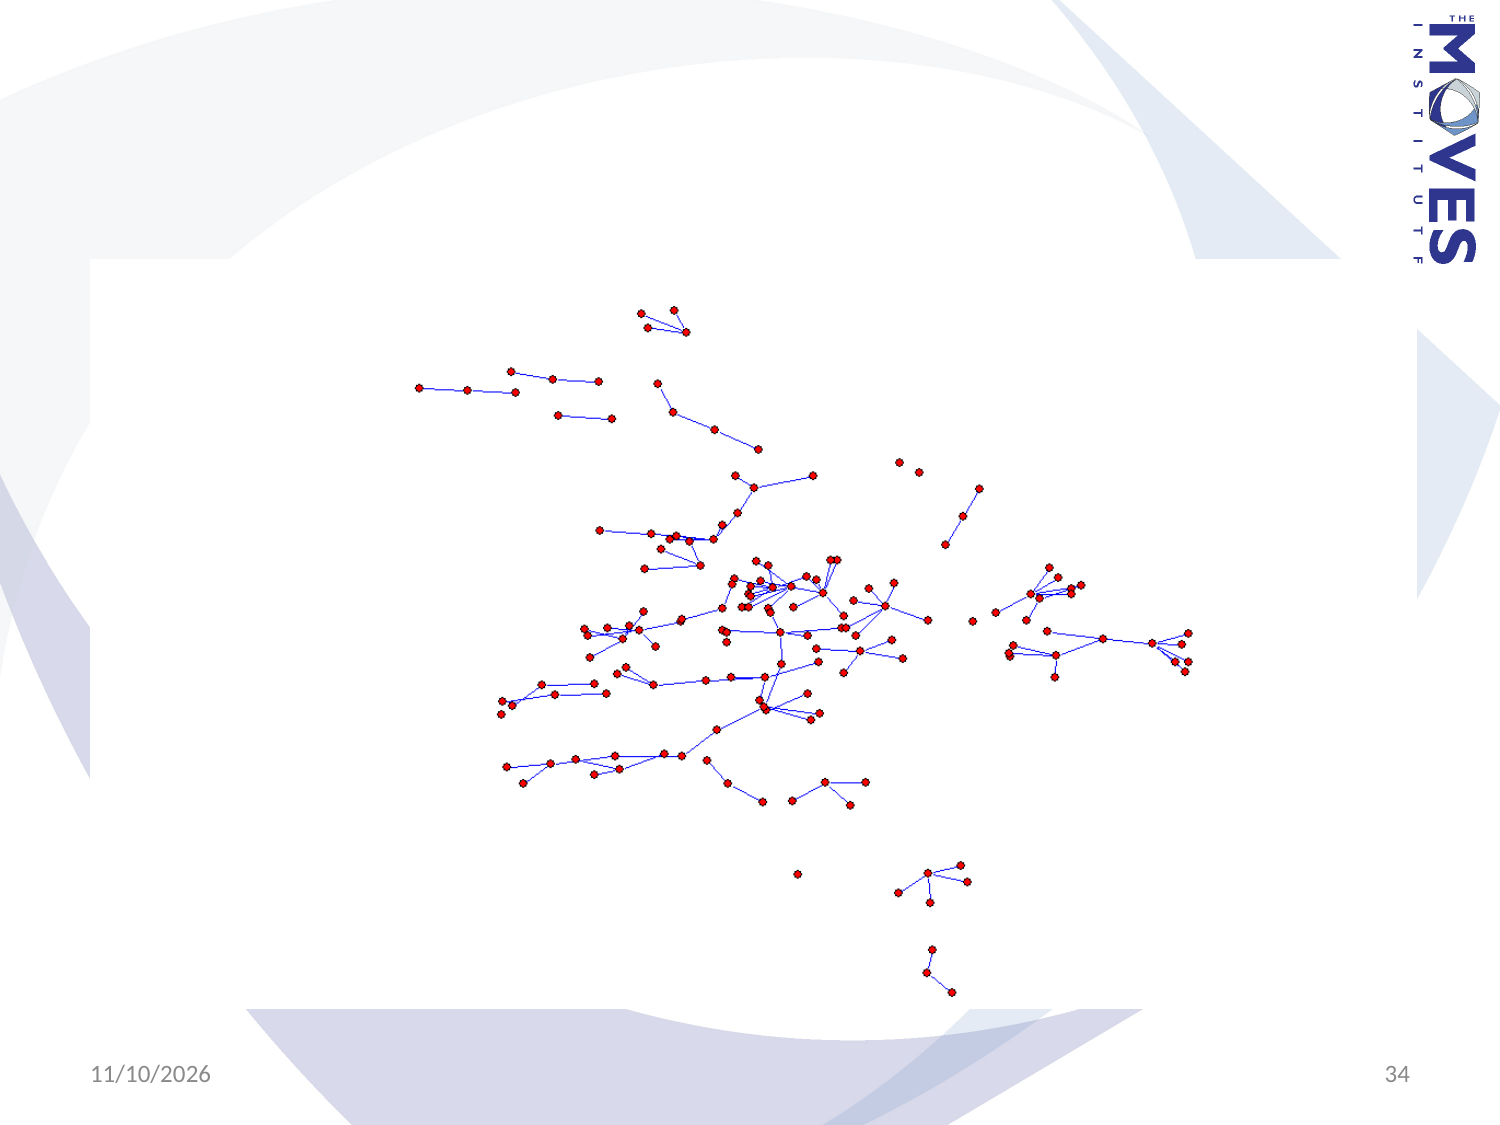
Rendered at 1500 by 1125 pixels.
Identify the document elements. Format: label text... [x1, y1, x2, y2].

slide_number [75, 1042, 425, 1103]
slide_number 34 [1074, 1042, 1425, 1103]
picture [0, 0, 1500, 1125]
